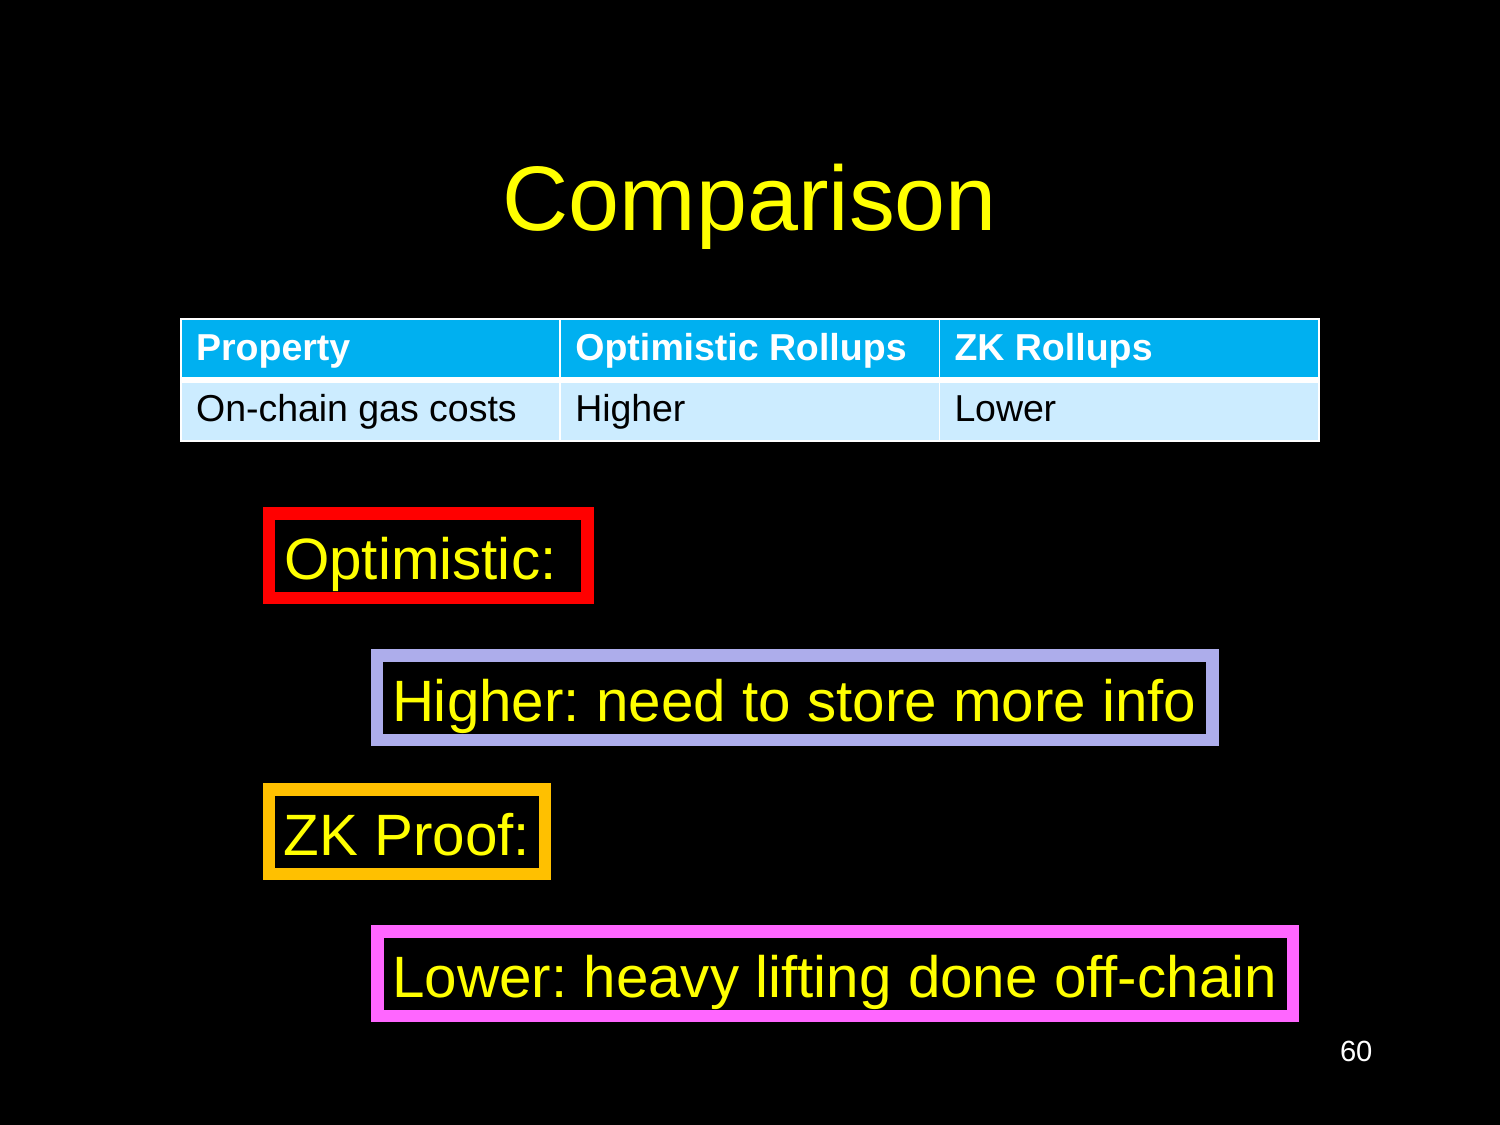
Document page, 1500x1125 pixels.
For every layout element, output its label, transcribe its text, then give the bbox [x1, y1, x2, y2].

table_header Optimistic Rollups [561, 320, 939, 377]
table_cell Higher [561, 383, 939, 440]
text_box Lower: heavy lifting done off-chain [377, 931, 1294, 1016]
text_box Optimistic: [269, 513, 588, 599]
text_box Higher: need to store more info [377, 655, 1213, 741]
title Comparison [112, 99, 1388, 288]
table_cell On-chain gas costs [182, 383, 559, 440]
table_header Property [182, 320, 559, 377]
slide_number 60 [1074, 1024, 1388, 1101]
table_header ZK Rollups [940, 320, 1318, 377]
table_cell Lower [940, 383, 1318, 440]
text_box ZK Proof: [269, 789, 546, 875]
